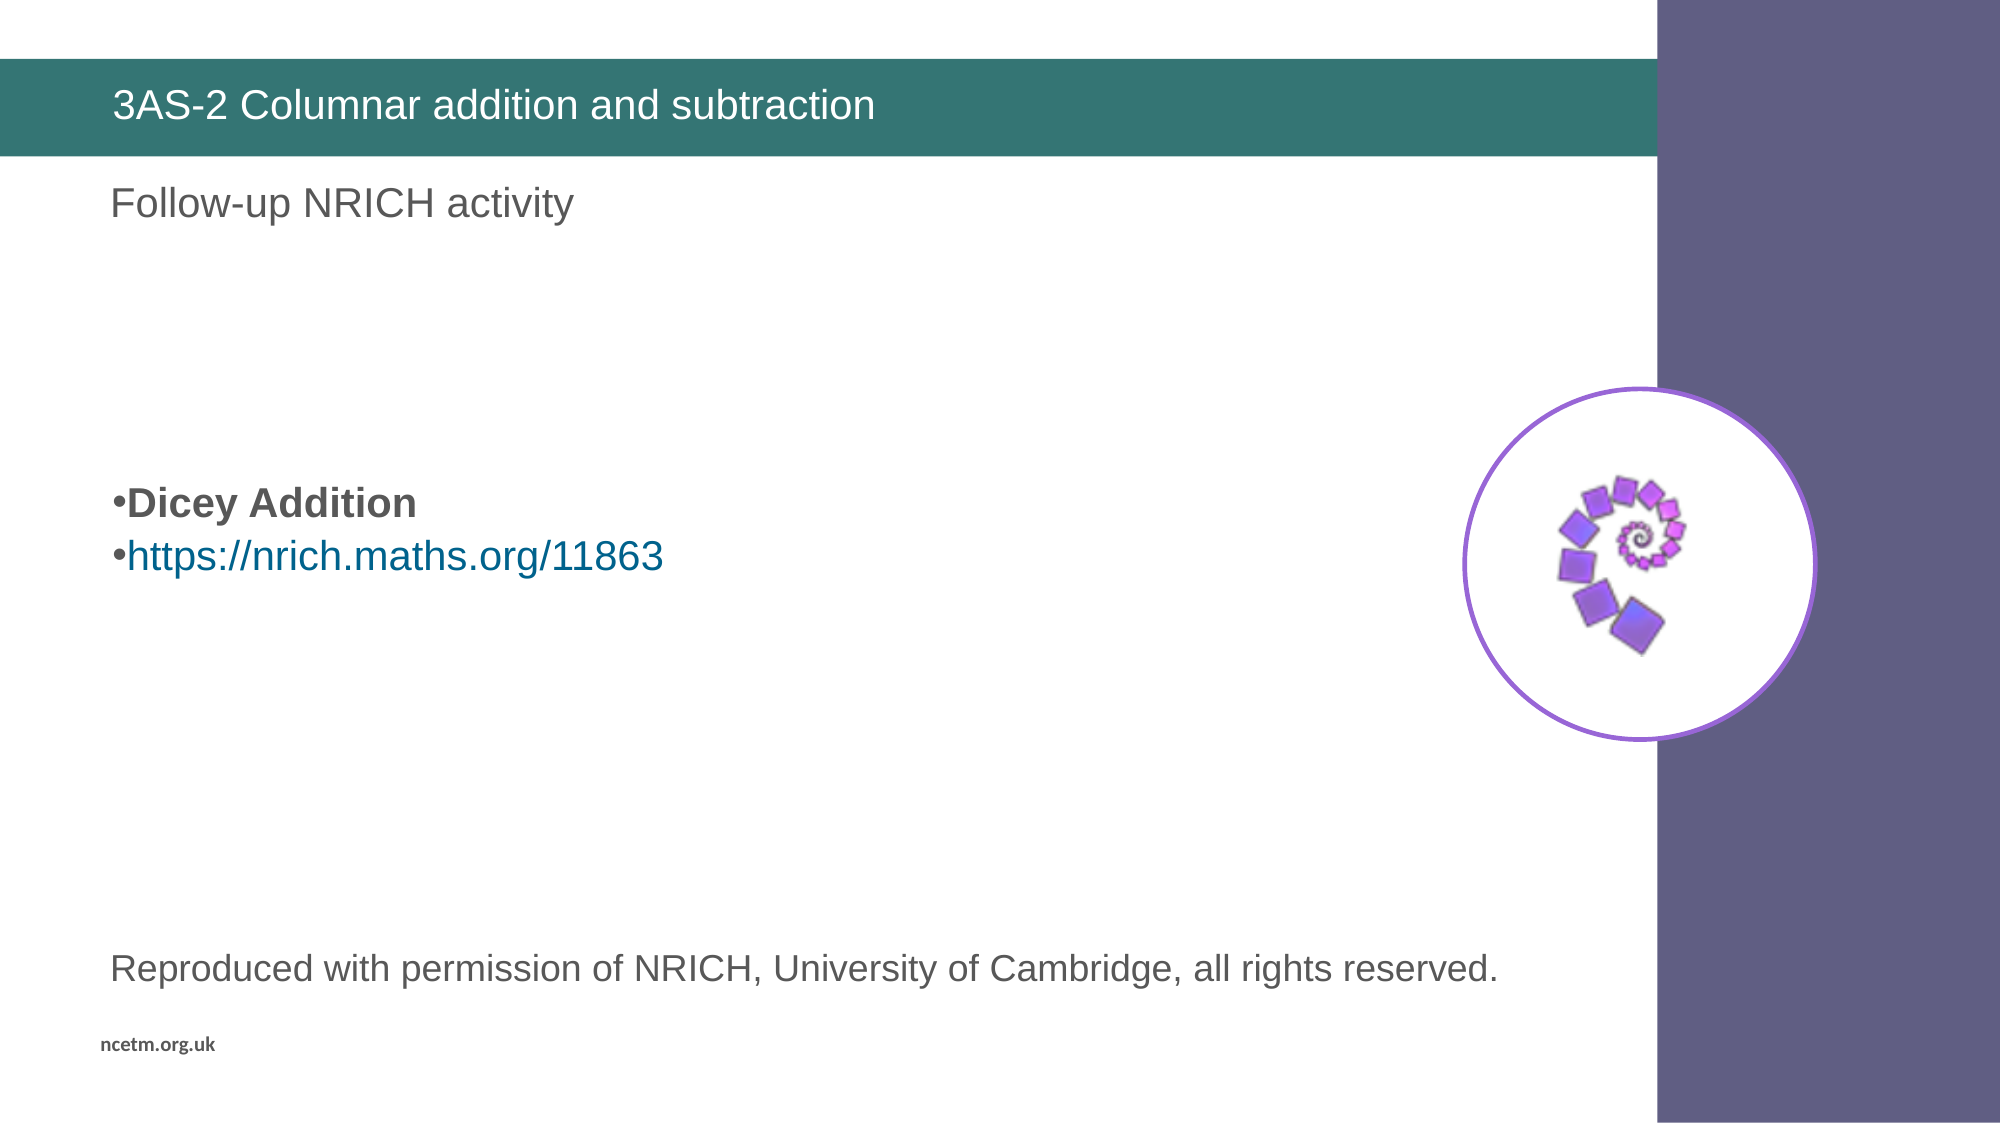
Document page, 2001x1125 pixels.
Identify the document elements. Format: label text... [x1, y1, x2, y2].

picture [1556, 468, 1720, 657]
list Dicey Addition https://nrich.maths.org/11863 [97, 255, 1394, 772]
title 3AS-2 Columnar addition and subtraction [97, 76, 1945, 147]
